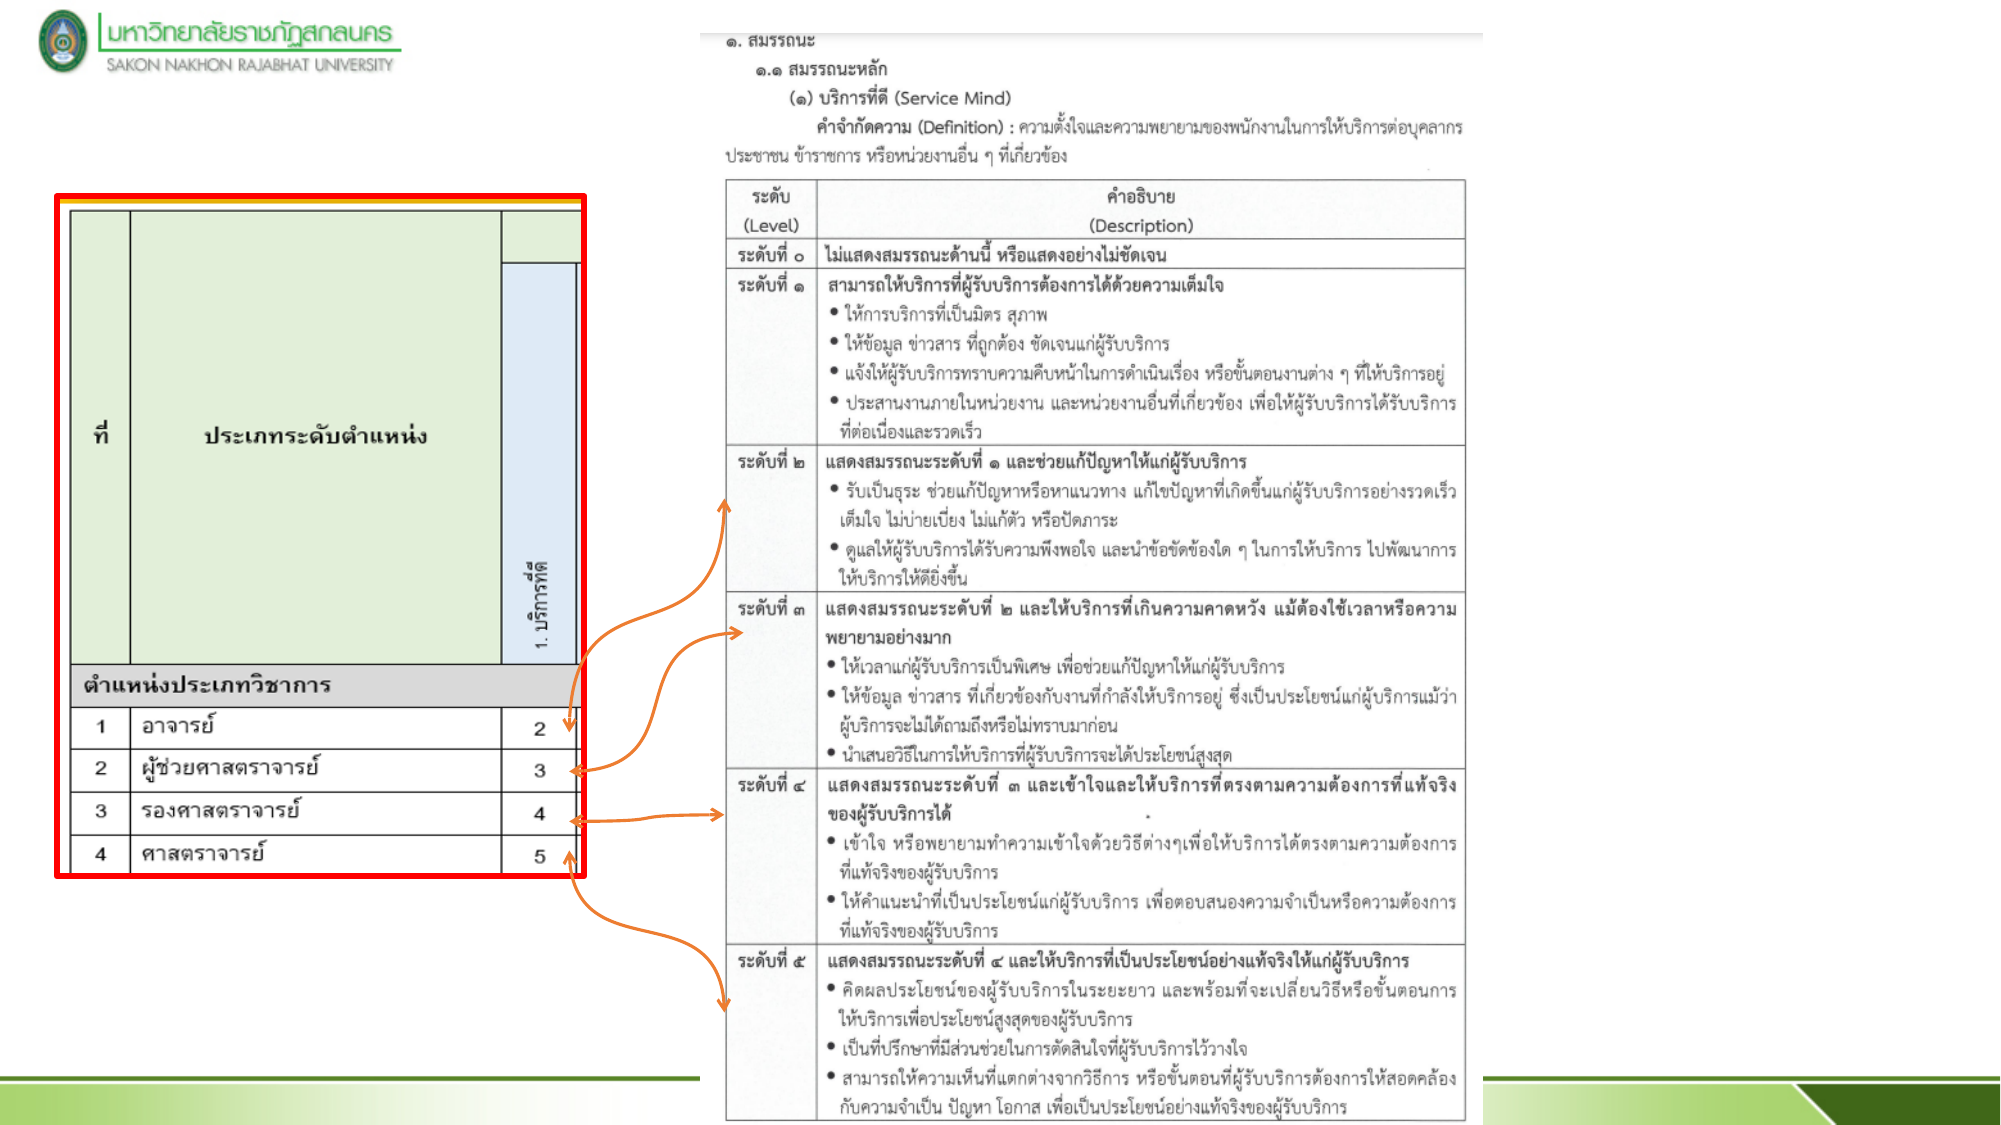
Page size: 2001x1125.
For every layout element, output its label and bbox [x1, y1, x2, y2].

text_box [565, 853, 728, 1010]
text_box [569, 632, 744, 772]
text_box [529, 537, 764, 693]
picture [0, 0, 2001, 1125]
text_box [569, 814, 725, 822]
